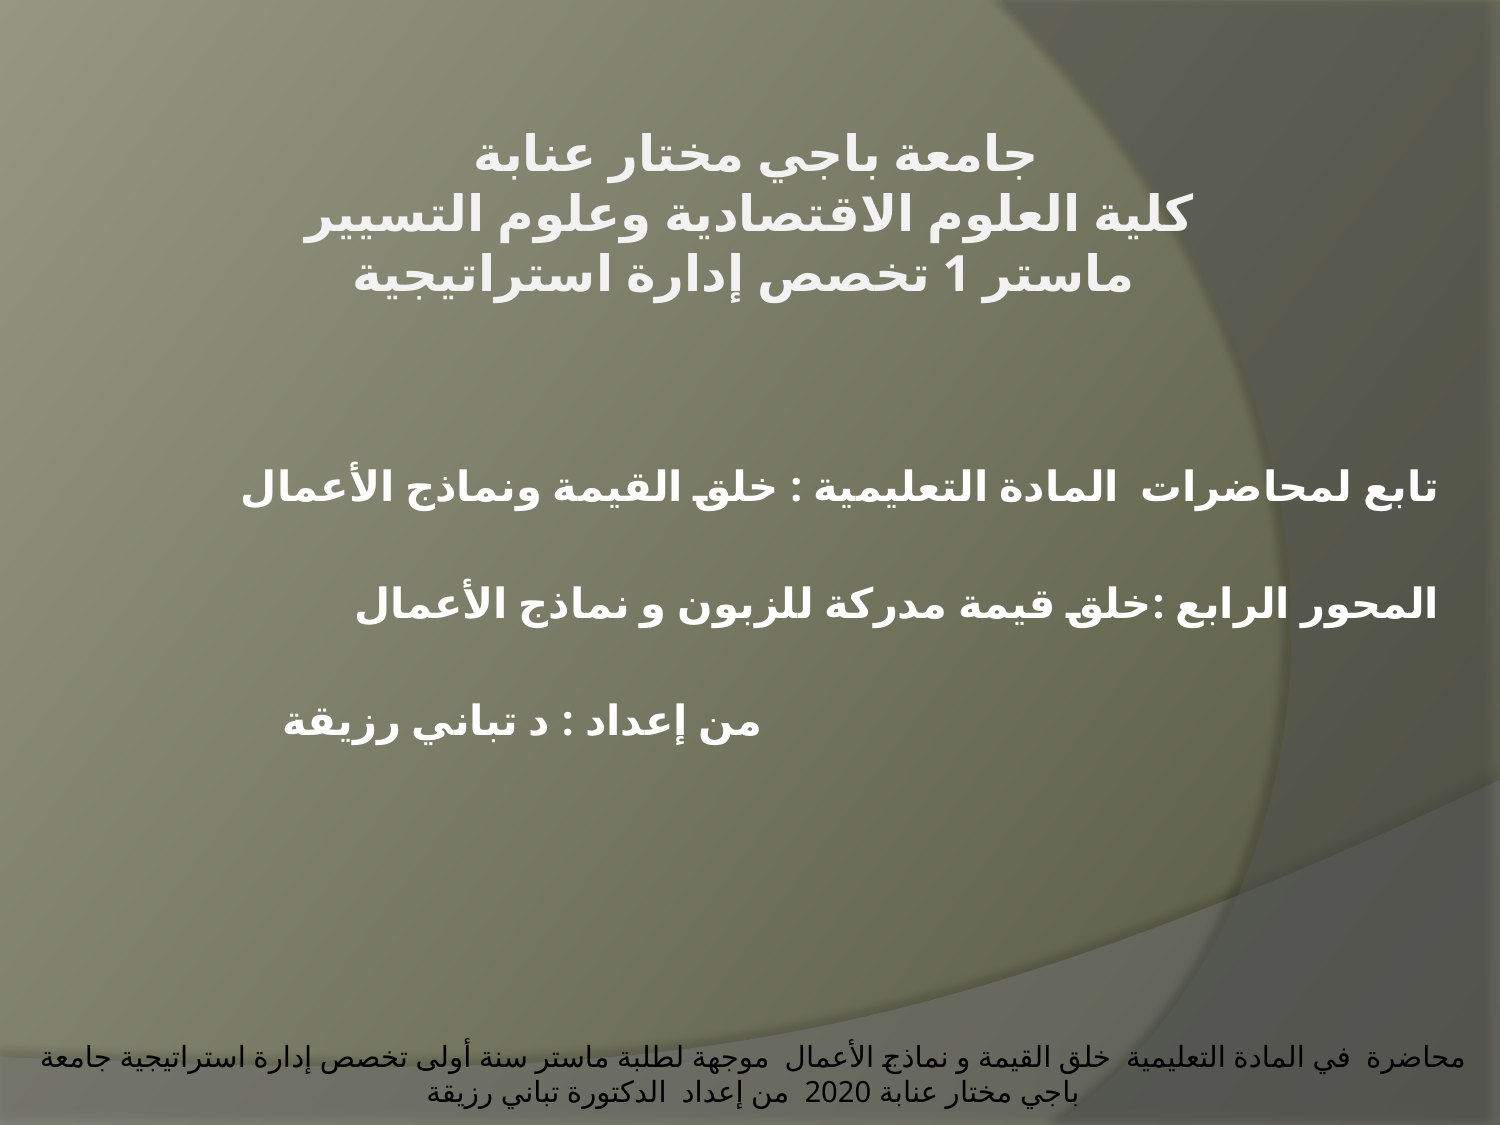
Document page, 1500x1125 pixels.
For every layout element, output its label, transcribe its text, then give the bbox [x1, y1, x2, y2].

title جامعة باجي مختار عنابة كلية العلوم الاقتصادية وعلوم التسيير ماستر 1 تخصص إدارة استراتيجية [112, 113, 1388, 391]
subtitle تابع لمحاضرات المادة التعليمية : خلق القيمة ونماذج الأعمال المحور الرابع :خلق قيمة مدركة للزبون و نماذج الأعمال من إعداد : د تباني رزيقة [147, 456, 1447, 744]
footer محاضرة في المادة التعليمية خلق القيمة و نماذج الأعمال موجهة لطلبة ماستر سنة أولى تخصص إدارة استراتيجية جامعة باجي مختار عنابة 2020 من إعداد الدكتورة تباني رزيقة [17, 1023, 1489, 1109]
